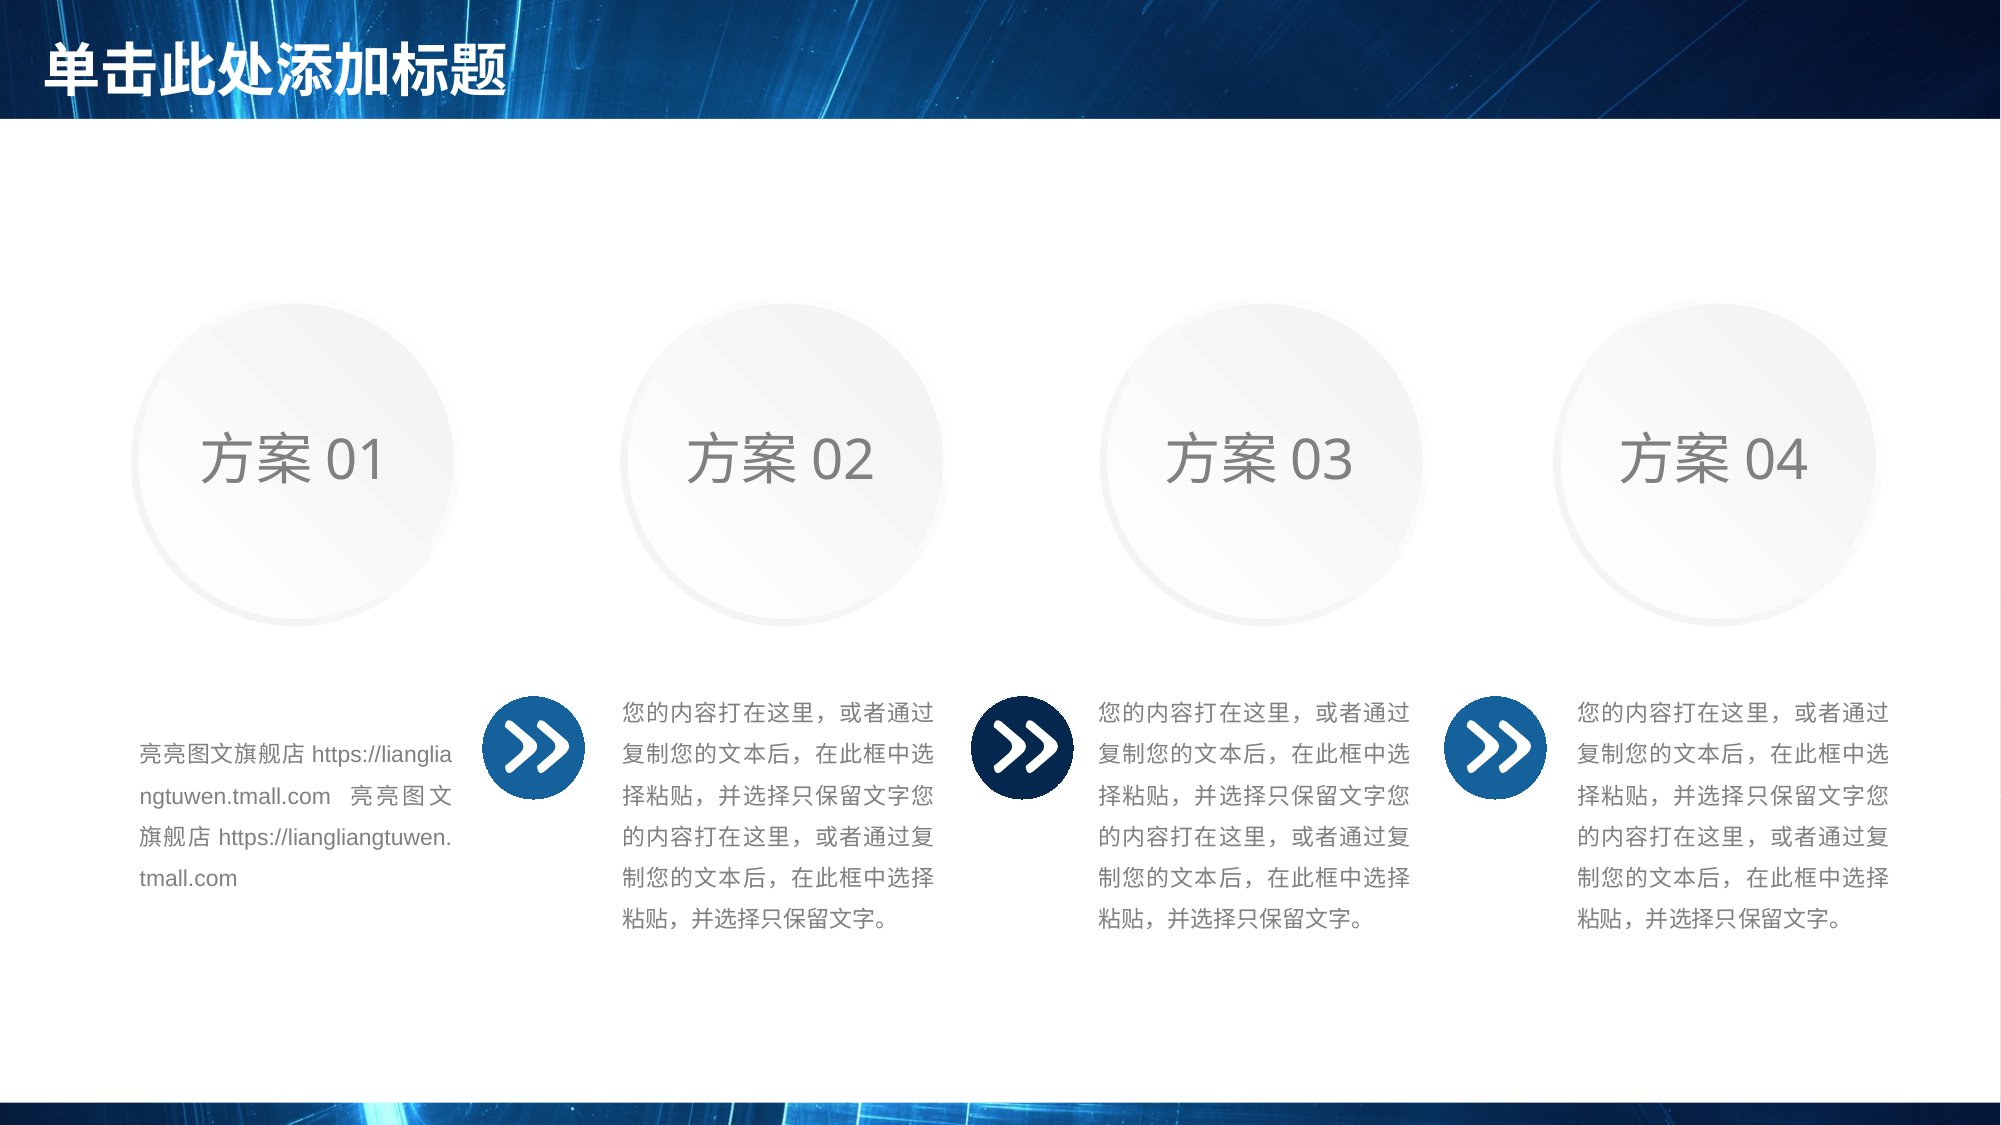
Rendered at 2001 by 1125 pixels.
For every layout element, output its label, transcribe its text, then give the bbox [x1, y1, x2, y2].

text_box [970, 695, 1075, 800]
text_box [1553, 296, 1883, 627]
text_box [1443, 695, 1548, 800]
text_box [1099, 296, 1430, 627]
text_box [620, 296, 950, 627]
text_box 您的内容打在这里，或者通过复制您的文本后，在此框中选择粘贴，并选择只保留文字您的内容打在这里，或者通过复制您的文本后，在此框中选择粘贴，并选择只保留文字。 [607, 677, 950, 940]
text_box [131, 296, 461, 627]
text_box 亮亮图文旗舰店https://liangliangtuwen.tmall.com 亮亮图文旗舰店https://liangliangtuwen.tmall.com [124, 677, 468, 940]
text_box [481, 695, 586, 800]
text_box 您的内容打在这里，或者通过复制您的文本后，在此框中选择粘贴，并选择只保留文字您的内容打在这里，或者通过复制您的文本后，在此框中选择粘贴，并选择只保留文字。 [1083, 677, 1426, 940]
text_box 您的内容打在这里，或者通过复制您的文本后，在此框中选择粘贴，并选择只保留文字您的内容打在这里，或者通过复制您的文本后，在此框中选择粘贴，并选择只保留文字。 [1562, 677, 1905, 940]
picture [0, 0, 2001, 1125]
title 单击此处添加标题 [27, 25, 1753, 119]
